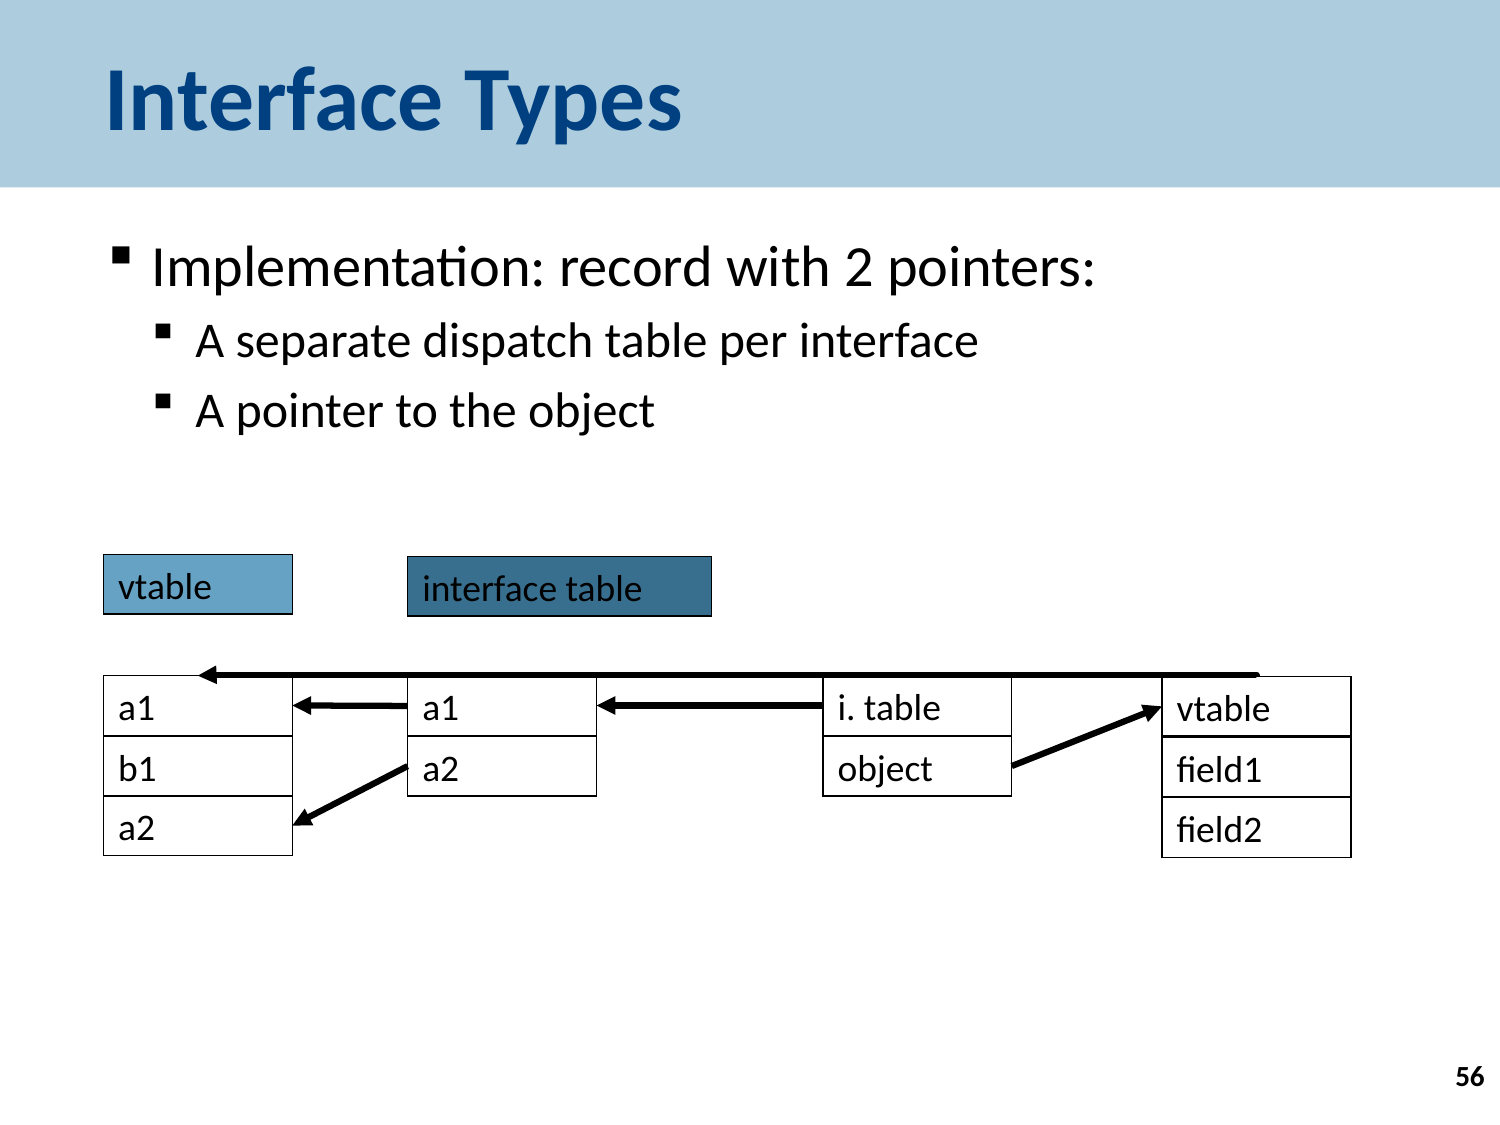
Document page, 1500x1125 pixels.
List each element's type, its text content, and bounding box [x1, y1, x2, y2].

list Implementation: record with 2 pointers: A separate dispatch table per interface A pointer to the object [732, 220, 1388, 1000]
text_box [407, 675, 597, 798]
slide_number 56 [1187, 1049, 1500, 1125]
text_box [1011, 706, 1163, 767]
text_box vtable [103, 554, 293, 615]
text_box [103, 675, 293, 857]
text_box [292, 766, 408, 827]
list Implementation: record with 2 pointers: A separate dispatch table per interface A pointer to the object [92, 220, 721, 1000]
text_box interface table [407, 556, 712, 617]
title Interface Types [0, 0, 1500, 188]
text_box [822, 675, 1012, 797]
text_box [1161, 676, 1352, 859]
